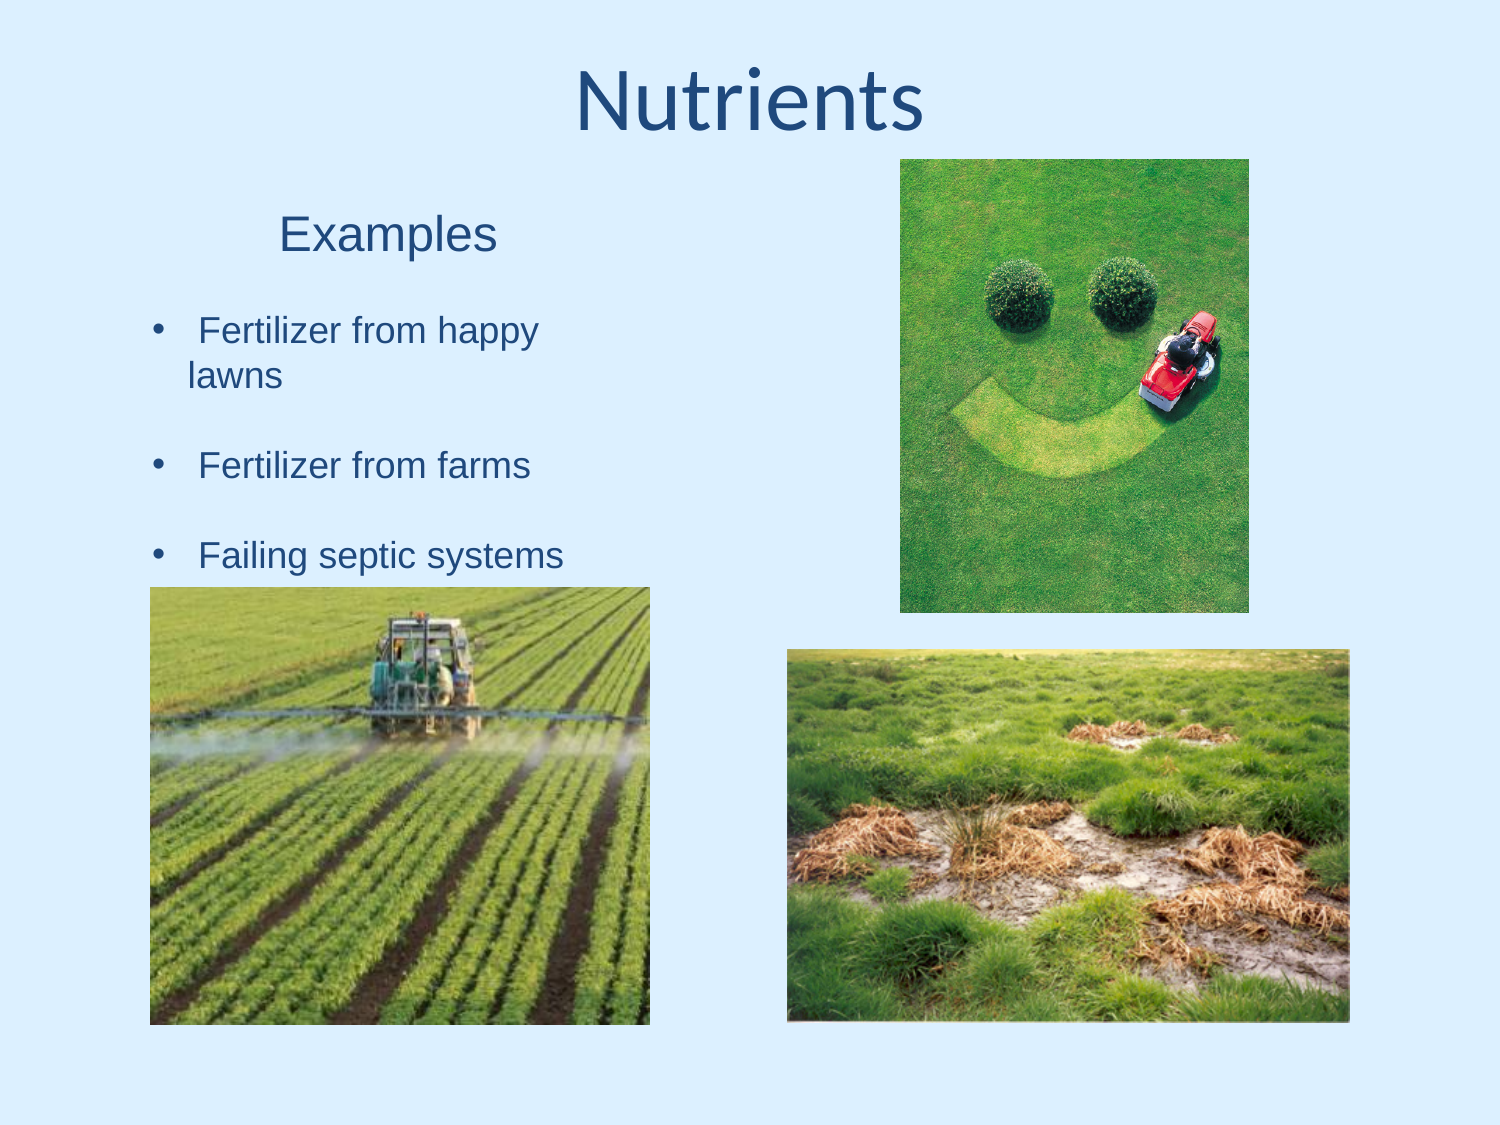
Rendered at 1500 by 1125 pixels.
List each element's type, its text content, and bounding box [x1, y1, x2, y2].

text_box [899, 159, 1249, 613]
picture [149, 587, 651, 1026]
title Nutrients [112, 0, 1388, 188]
picture [787, 649, 1351, 1023]
text_box Examples Fertilizer from happy lawns Fertilizer from farms Failing septic systems [137, 193, 650, 629]
